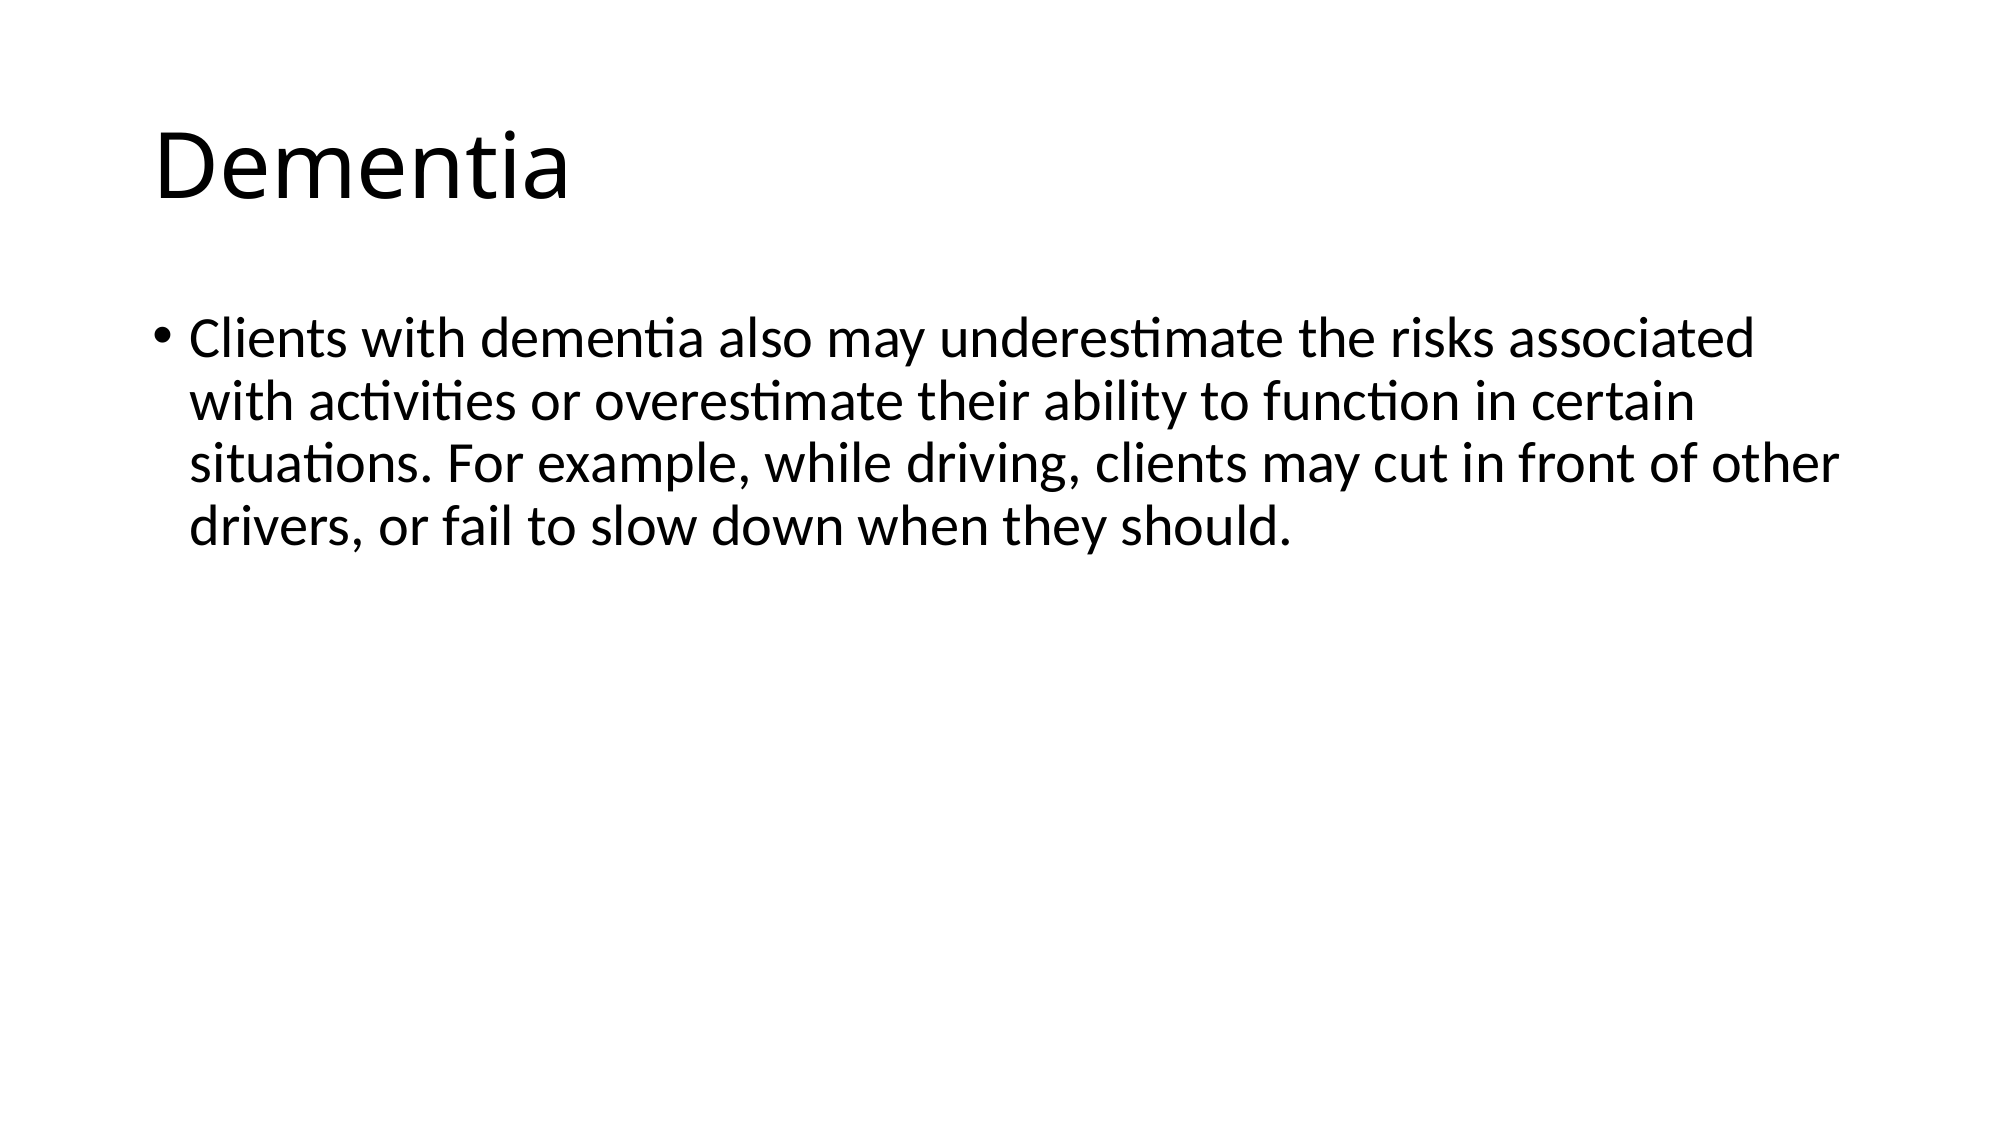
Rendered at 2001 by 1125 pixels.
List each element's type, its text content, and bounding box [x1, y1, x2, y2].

list Clients with dementia also may underestimate the risks associated with activities or overestimate their ability to function in certain situations. For example, while driving, clients may cut in front of other drivers, or fail to slow down when they should. [137, 299, 1863, 1014]
title Dementia [137, 59, 1863, 278]
